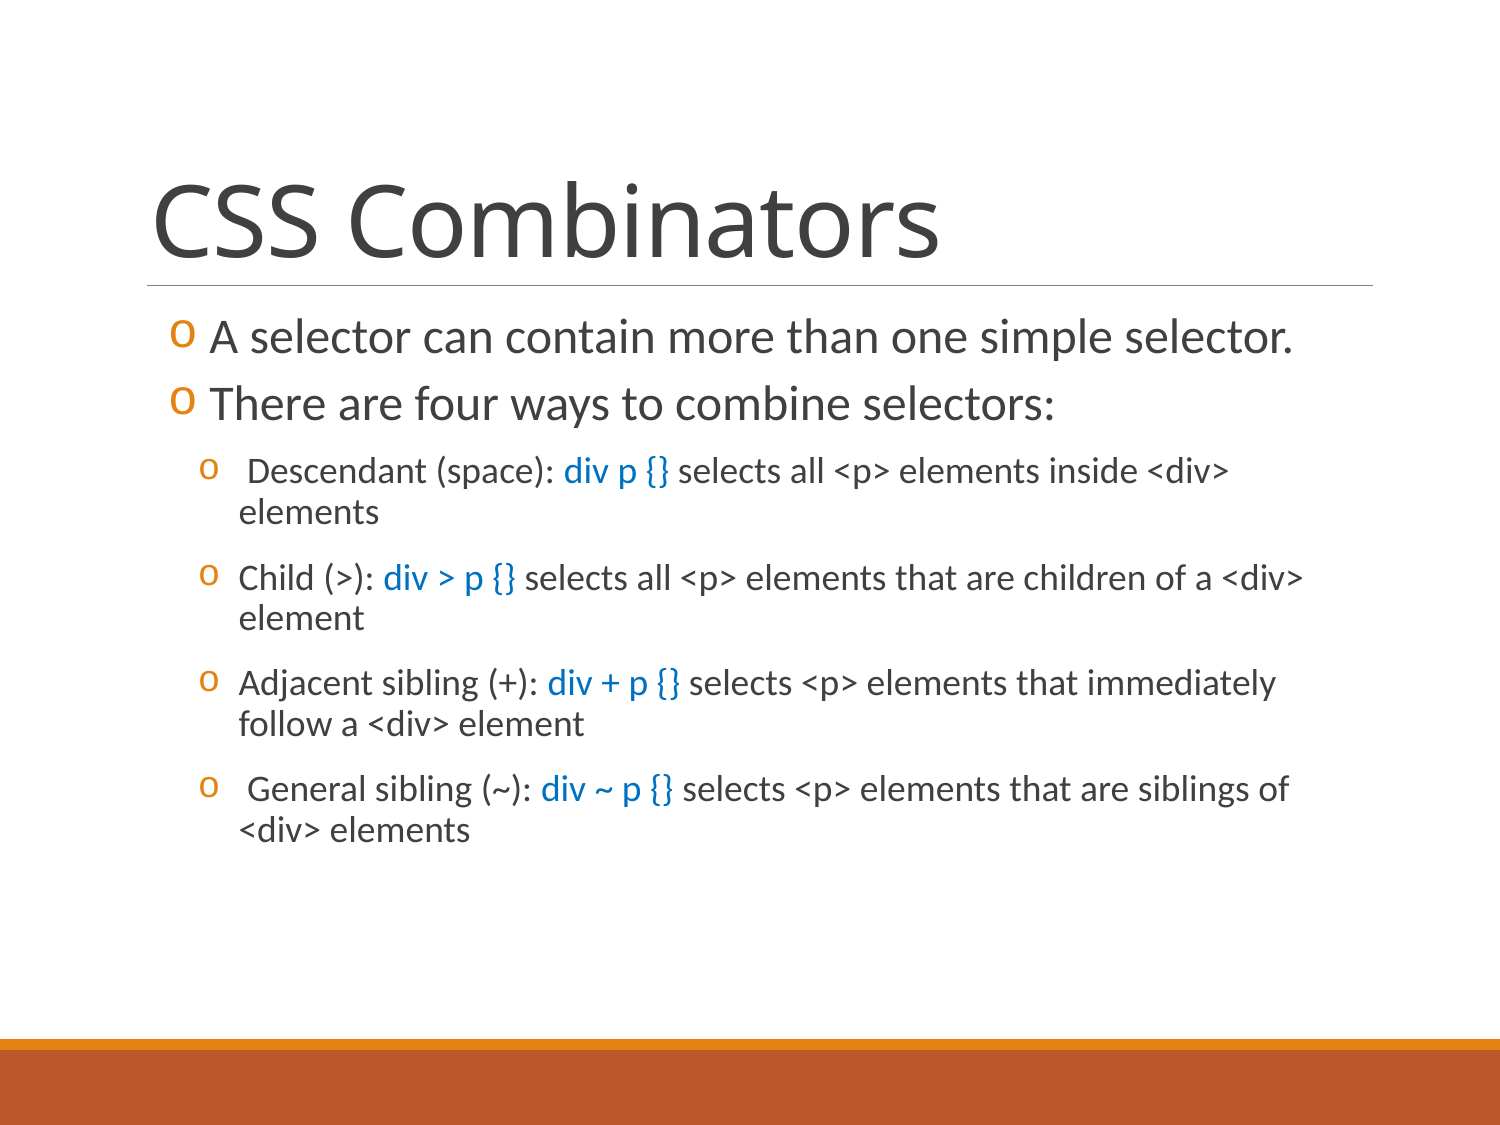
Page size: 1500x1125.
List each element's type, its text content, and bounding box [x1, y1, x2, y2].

title CSS Combinators [135, 47, 1373, 285]
list A selector can contain more than one simple selector. There are four ways to combine selectors: Descendant (space): div p {} selects all <p> elements inside <div> elements Child (>): div > p {} selects all <p> elements that are children of a <div> element Adjacent sibling (+): div + p {} selects <p> elements that immediately follow a <div> element General sibling (~): div ~ p {} selects <p> elements that are siblings of <div> elements [135, 302, 1306, 963]
